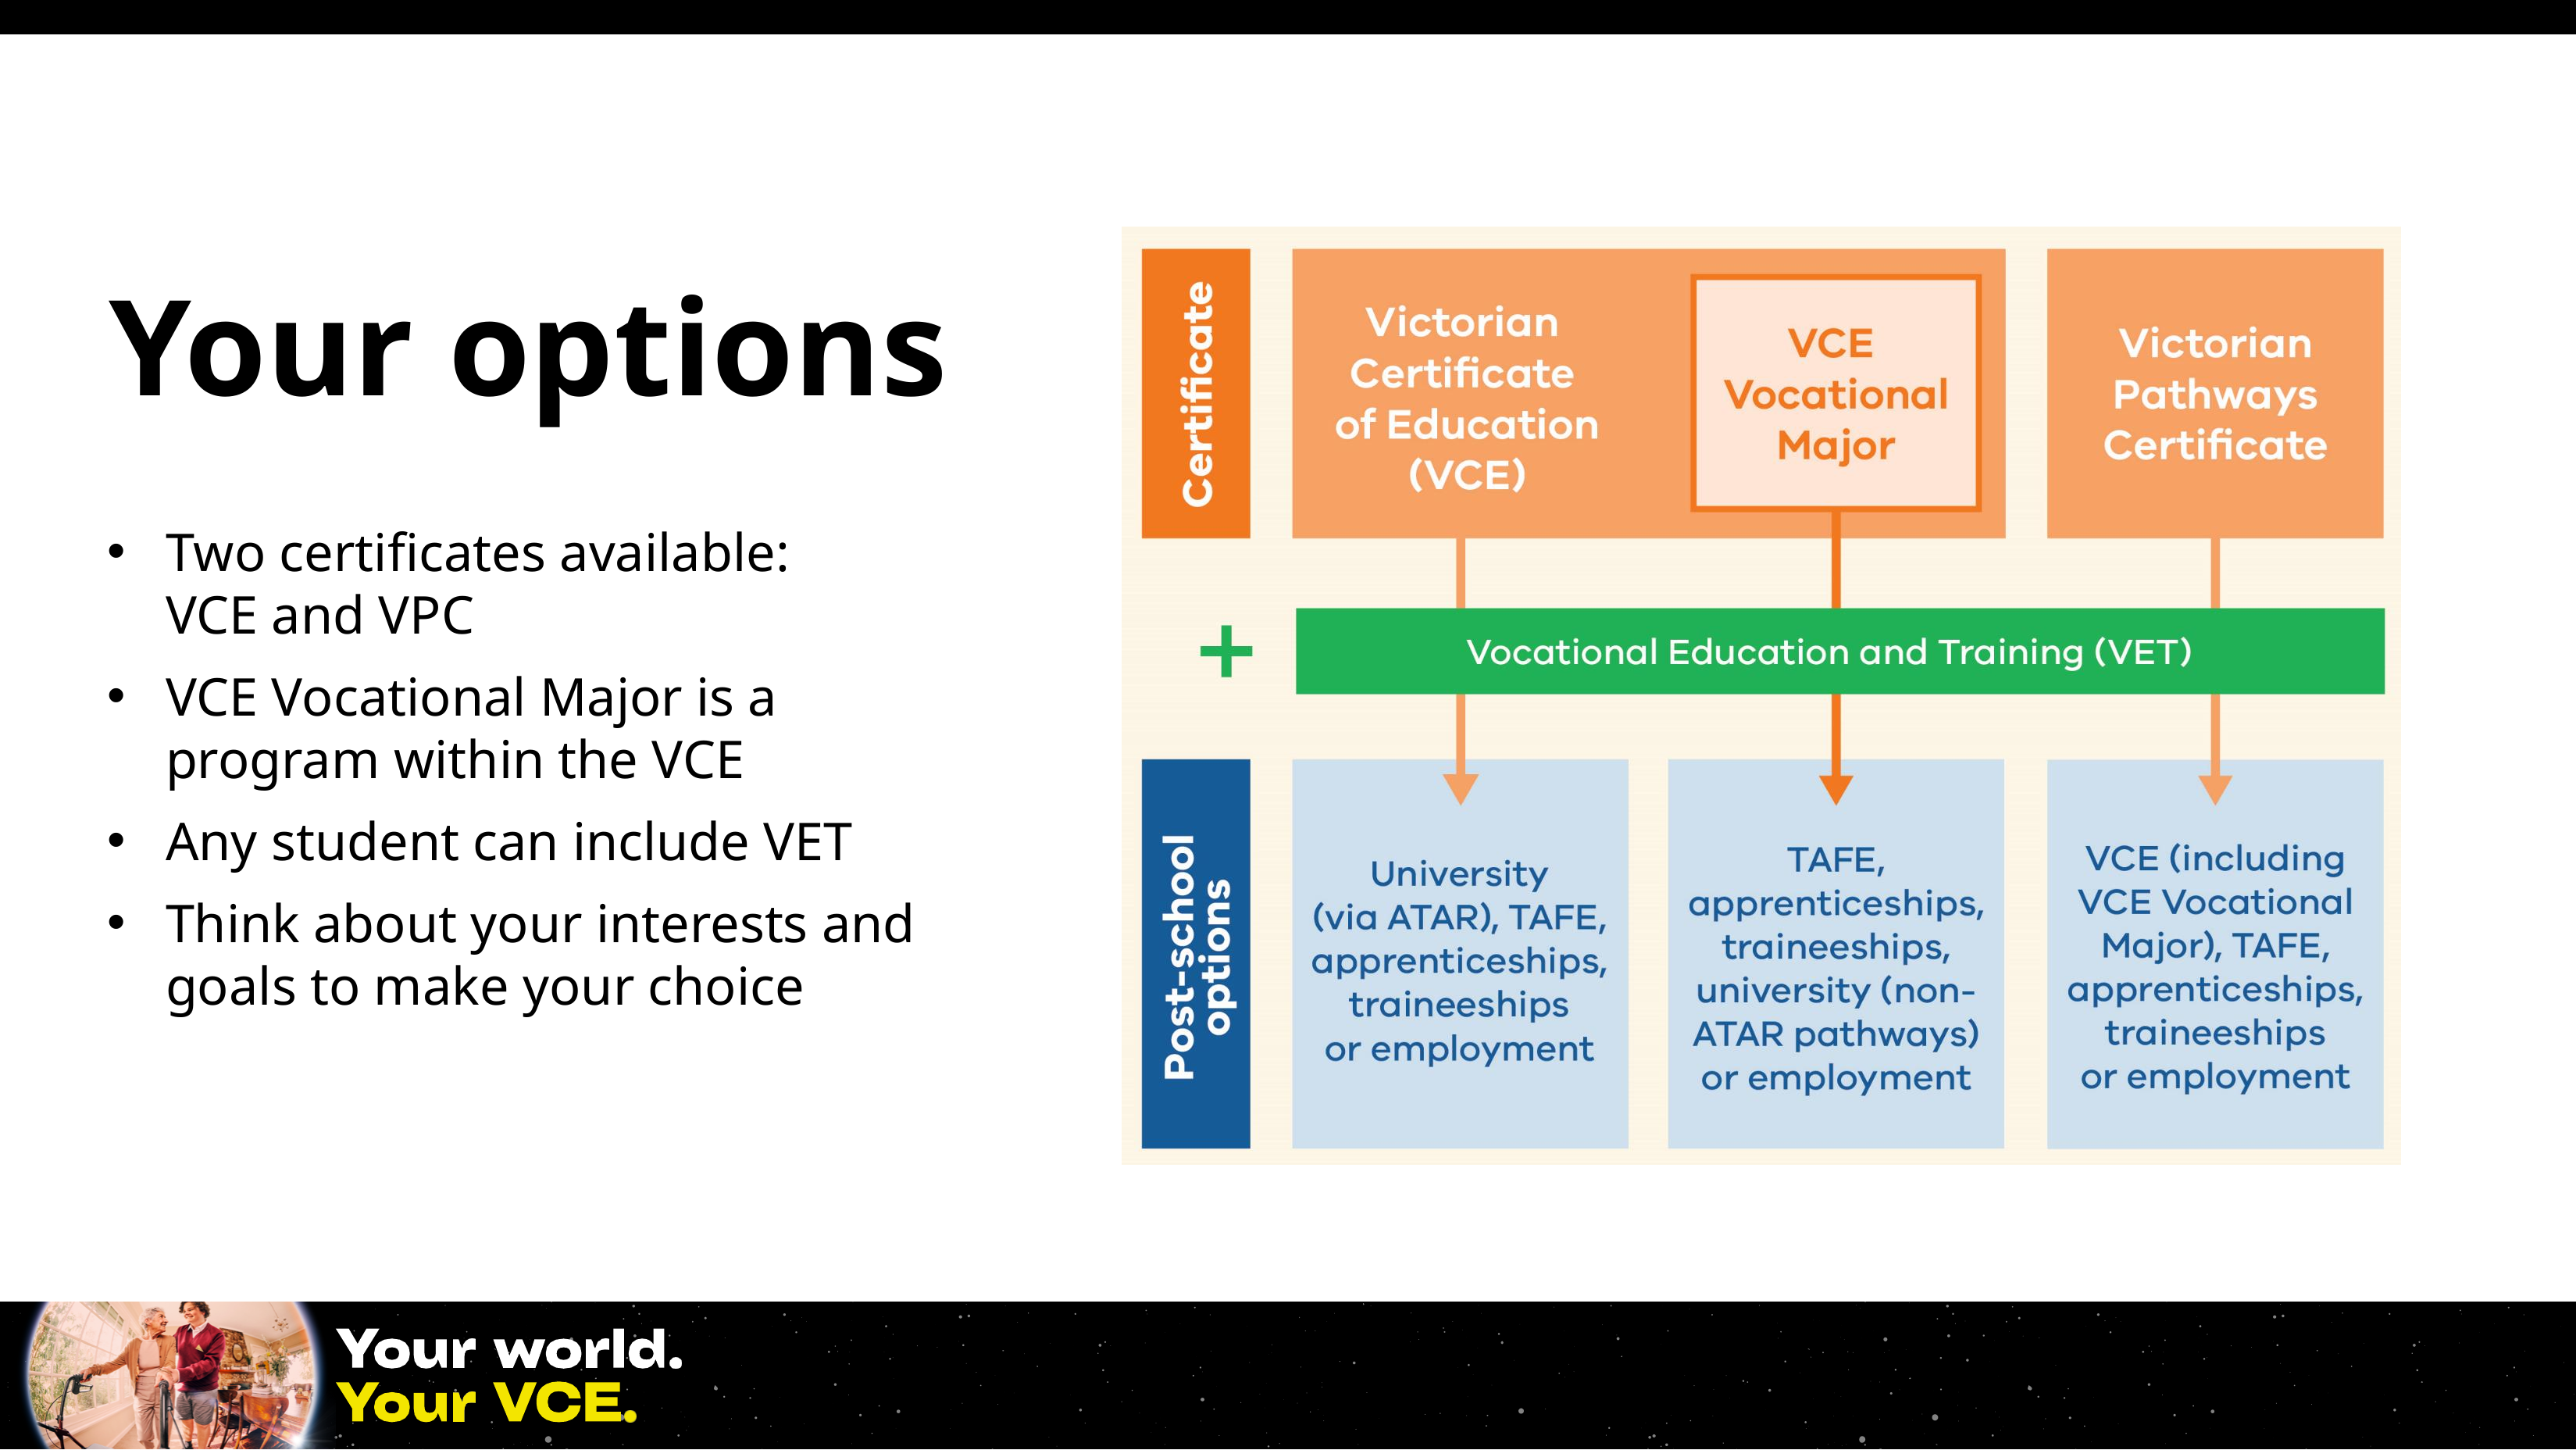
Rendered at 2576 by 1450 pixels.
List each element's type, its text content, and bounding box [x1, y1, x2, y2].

picture [1122, 226, 2402, 1165]
text_box [0, 0, 2576, 34]
picture [682, 1302, 2576, 1449]
title Your options [107, 269, 1117, 513]
list Two certificates available: VCE and VPC VCE Vocational Major is a program within the VCE Any student can include VET Think about your interests and goals to make your choice [107, 517, 1177, 1348]
picture [0, 1302, 10, 1449]
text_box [10, 1301, 682, 1450]
